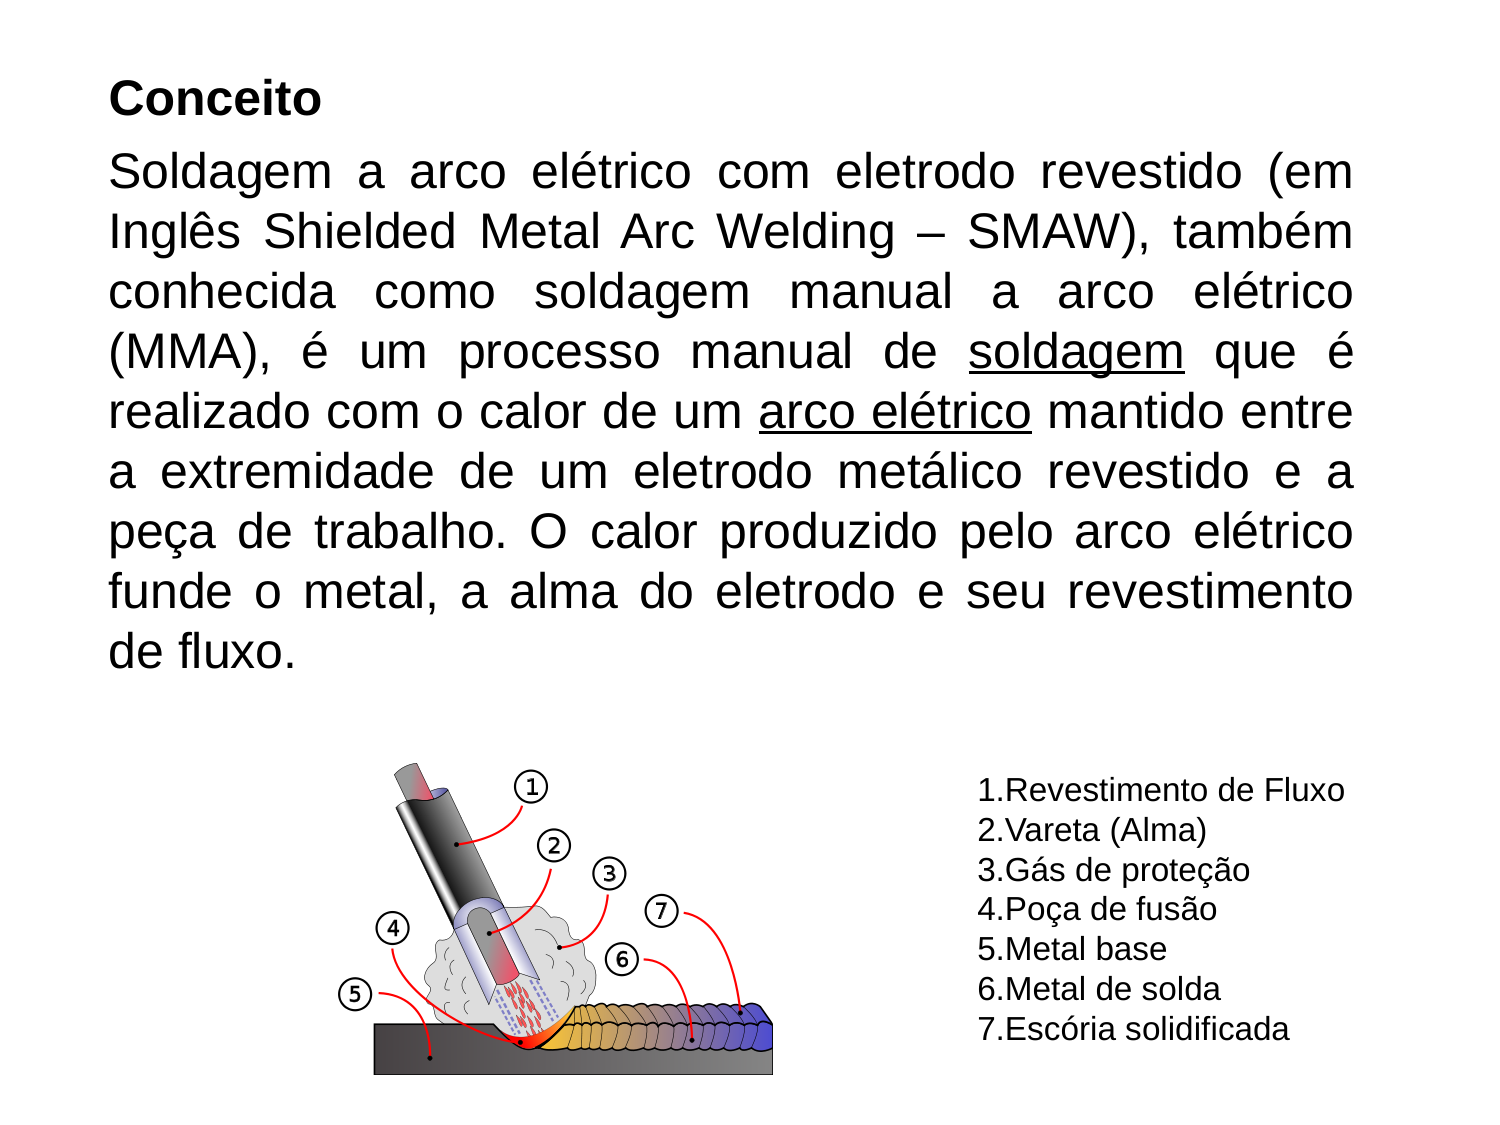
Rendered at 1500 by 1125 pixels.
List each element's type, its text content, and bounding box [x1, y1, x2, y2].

text_box 1.Revestimento de Fluxo 2.Vareta (Alma) 3.Gás de proteção 4.Poça de fusão 5.Metal base 6.Metal de solda 7.Escória solidificada [962, 760, 1361, 1055]
picture [324, 762, 774, 1076]
text_box Conceito Soldagem a arco elétrico com eletrodo revestido (em Inglês Shielded Metal Arc Welding – SMAW), também conhecida como soldagem manual a arco elétrico (MMA), é um processo manual de soldagem que é realizado com o calor de um arco elétrico mantido entre a extremidade de um eletrodo metálico revestido e a peça de trabalho. O calor produzido pelo arco elétrico funde o metal, a alma do eletrodo e seu revestimento de fluxo. [93, 58, 1370, 686]
